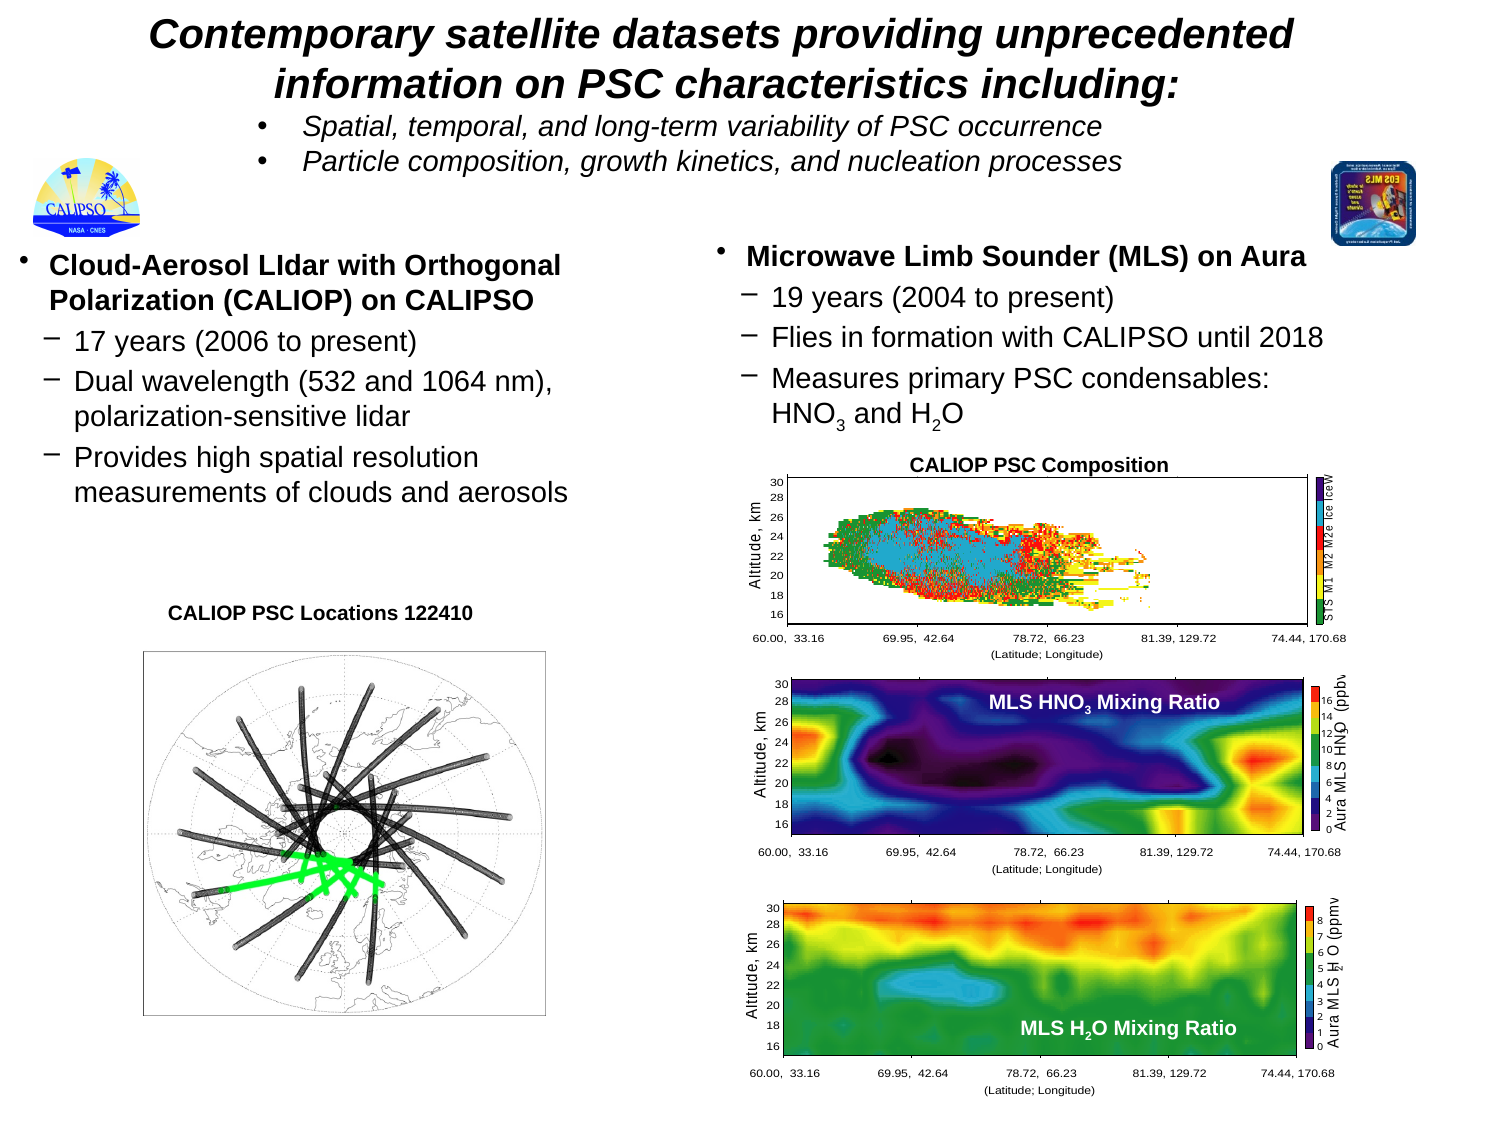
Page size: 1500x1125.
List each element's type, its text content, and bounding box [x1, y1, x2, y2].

text_box Microwave Limb Sounder (MLS) on Aura 19 years (2004 to present) Flies in formation with CALIPSO until 2018 Measures primary PSC condensables: HNO3 and H2O [682, 230, 1350, 444]
picture [32, 158, 140, 237]
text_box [745, 444, 1382, 1100]
text_box Cloud-Aerosol LIdar with Orthogonal Polarization (CALIOP) on CALIPSO 17 years (2006 to present) Dual wavelength (532 and 1064 nm), polarization-sensitive lidar Provides high spatial resolution measurements of clouds and aerosols [0, 238, 675, 528]
picture [143, 632, 547, 1016]
text_box CALIOP PSC Locations 122410 [153, 592, 610, 633]
picture [1331, 161, 1416, 247]
text_box Contemporary satellite datasets providing unprecedented information on PSC characteristics including: Spatial, temporal, and long-term variability of PSC occurrence Particle composition, growth kinetics, and nucleation processes [131, 0, 1323, 185]
